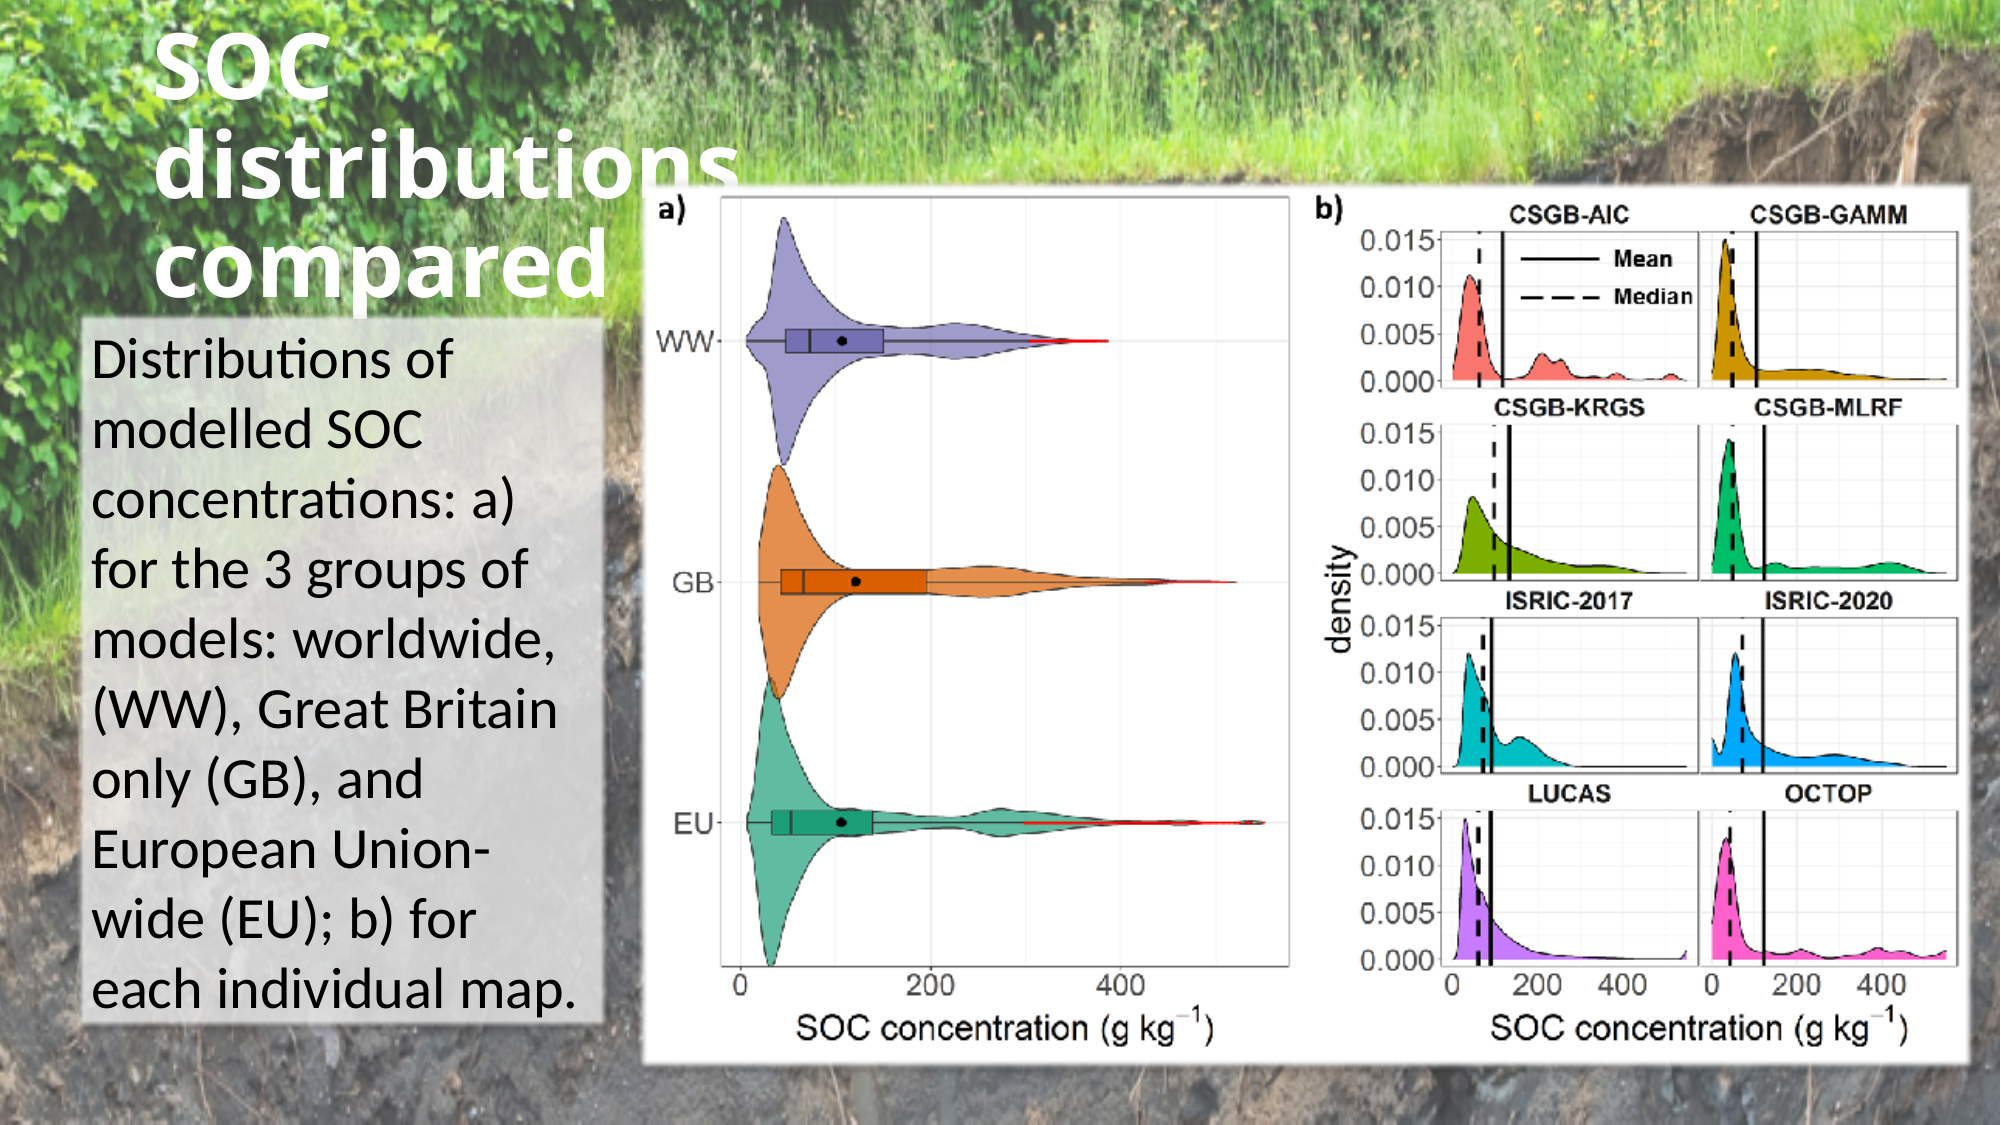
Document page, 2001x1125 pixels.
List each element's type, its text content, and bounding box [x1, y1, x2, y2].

text_box Distributions of modelled SOC concentrations: a) for the 3 groups of models: worldwide, (WW), Great Britain only (GB), and European Union-wide (EU); b) for each individual map. [84, 320, 601, 1021]
title SOC distributions compared [137, 59, 950, 278]
table_cell 17.89 [0, 0, 2000, 1125]
picture [635, 174, 1975, 1070]
